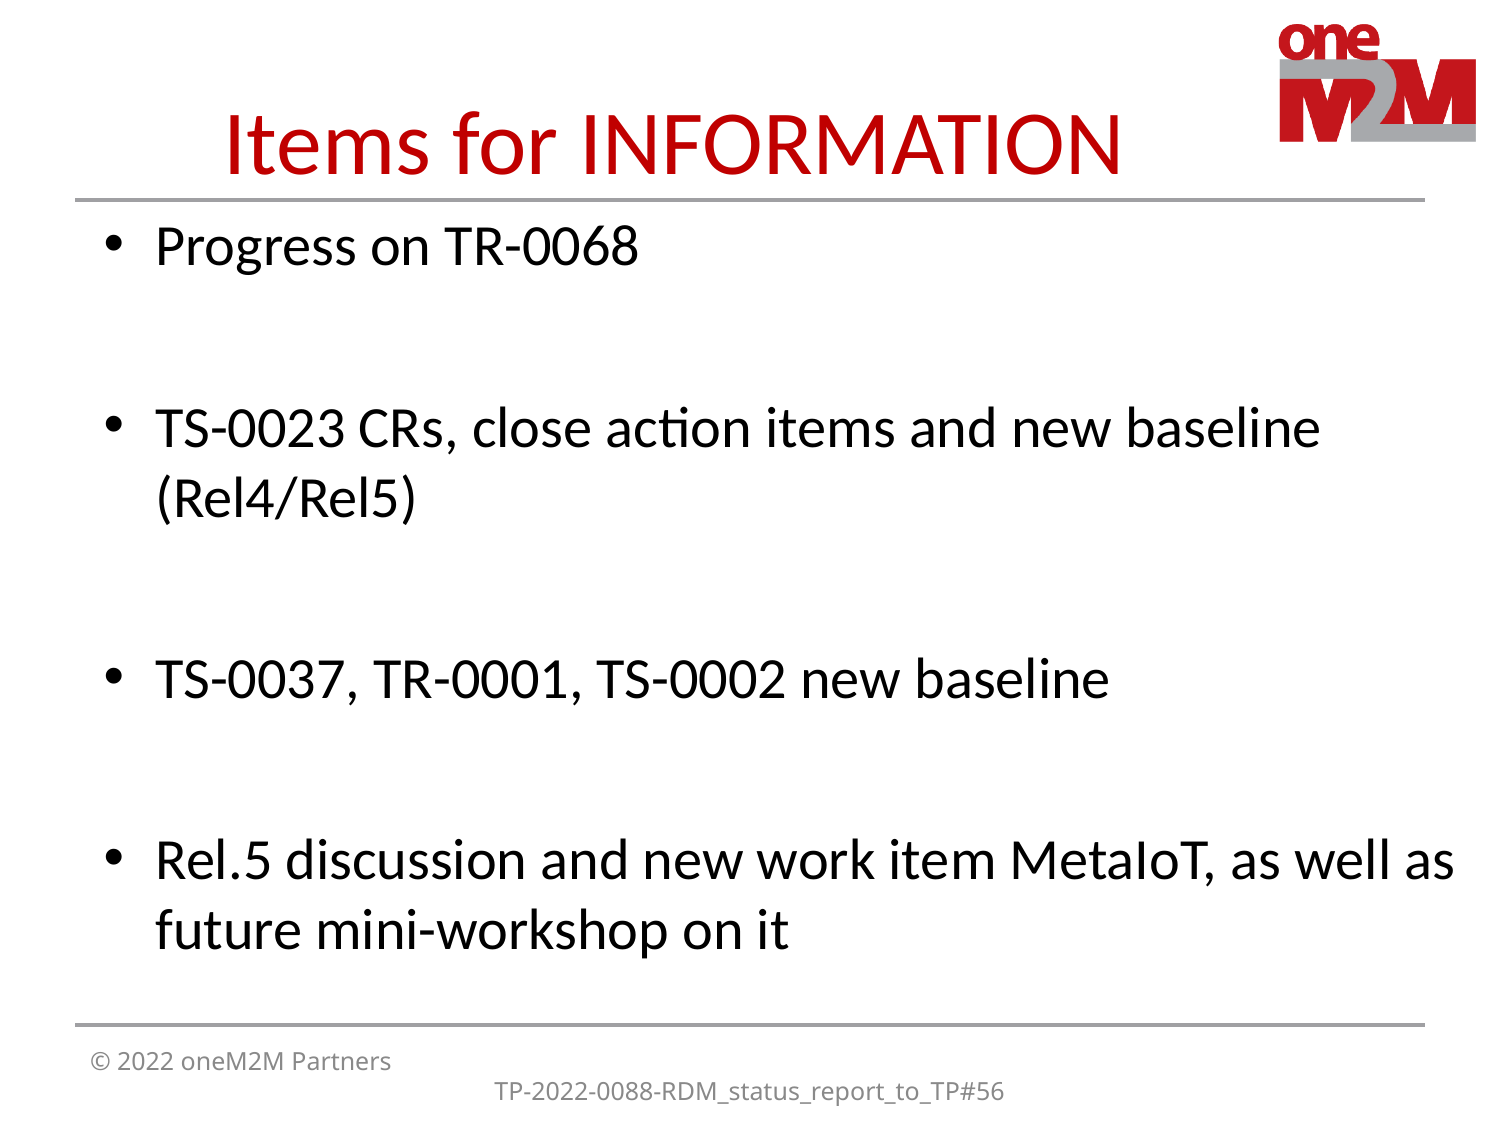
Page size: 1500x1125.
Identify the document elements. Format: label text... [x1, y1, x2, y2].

slide_number © 2022 oneM2M Partners TP-2022-0088-RDM_status_report_to_TP#56 [75, 1025, 1425, 1125]
title Items for INFORMATION [0, 75, 1350, 263]
picture [1254, 0, 1500, 168]
list Progress on TR-0068 TS-0023 CRs, close action items and new baseline (Rel4/Rel5) TS-0037, TR-0001, TS-0002 new baseline Rel.5 discussion and new work item MetaIoT, as well as future mini-workshop on it [75, 200, 1475, 1025]
